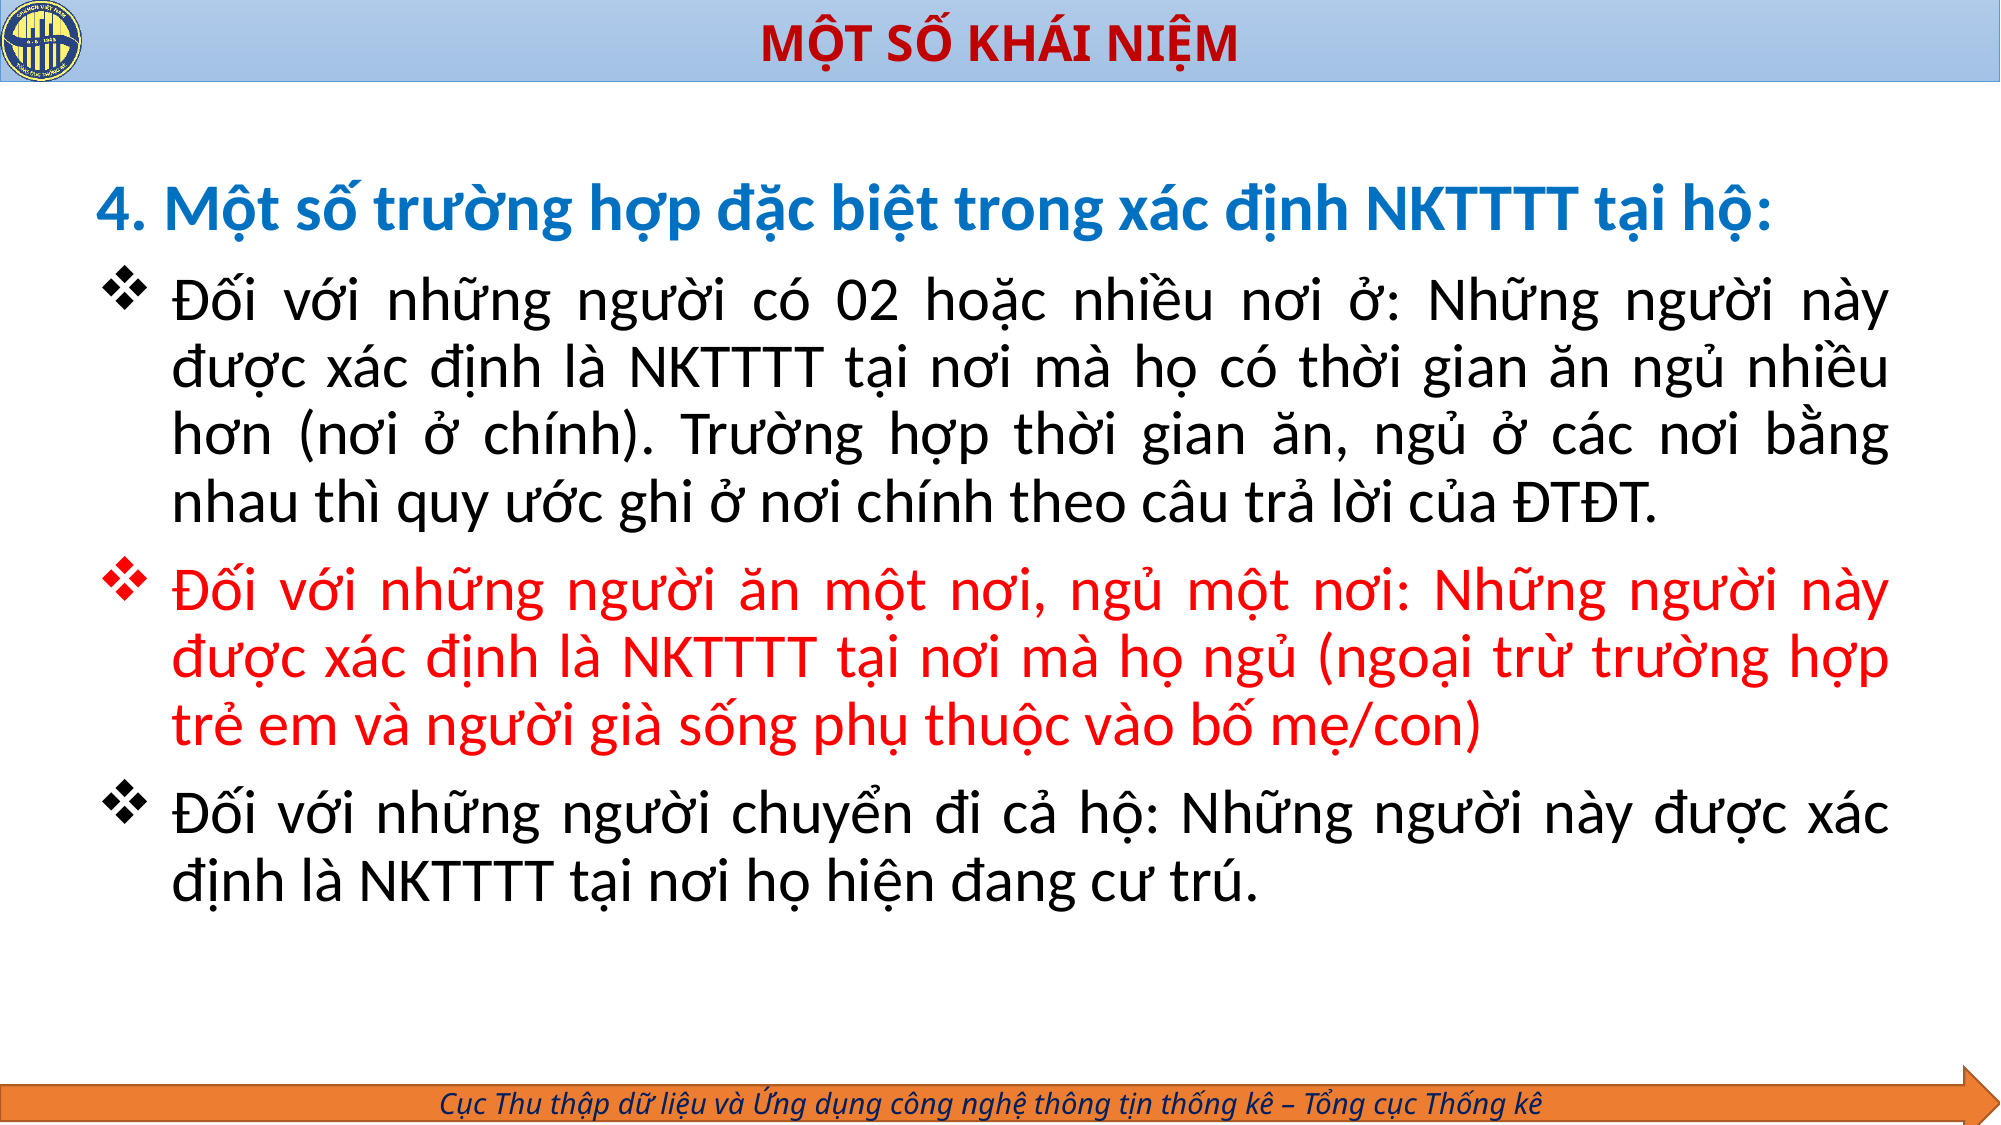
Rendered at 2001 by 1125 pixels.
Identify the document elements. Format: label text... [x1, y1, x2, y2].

text_box 4. Một số trường hợp đặc biệt trong xác định NKTTTT tại hộ: Đối với những người có 02 hoặc nhiều nơi ở: Những người này được xác định là NKTTTT tại nơi mà họ có thời gian ăn ngủ nhiều hơn (nơi ở chính). Trường hợp thời gian ăn, ngủ ở các nơi bằng nhau thì quy ước ghi ở nơi chính theo câu trả lời của ĐTĐT. Đối với những người ăn một nơi, ngủ một nơi: Những người này được xác định là NKTTTT tại nơi mà họ ngủ (ngoại trừ trường hợp trẻ em và người già sống phụ thuộc vào bố mẹ/con) Đối với những người chuyển đi cả hộ: Những người này được xác định là NKTTTT tại nơi họ hiện đang cư trú. [81, 165, 1909, 1002]
text_box Cục Thu thập dữ liệu và Ứng dụng công nghệ thông tịn thống kê – Tổng cục Thống kê [0, 1064, 2000, 1125]
text_box MỘT SỐ KHÁI NIỆM [82, 0, 2000, 82]
picture [0, 0, 82, 82]
